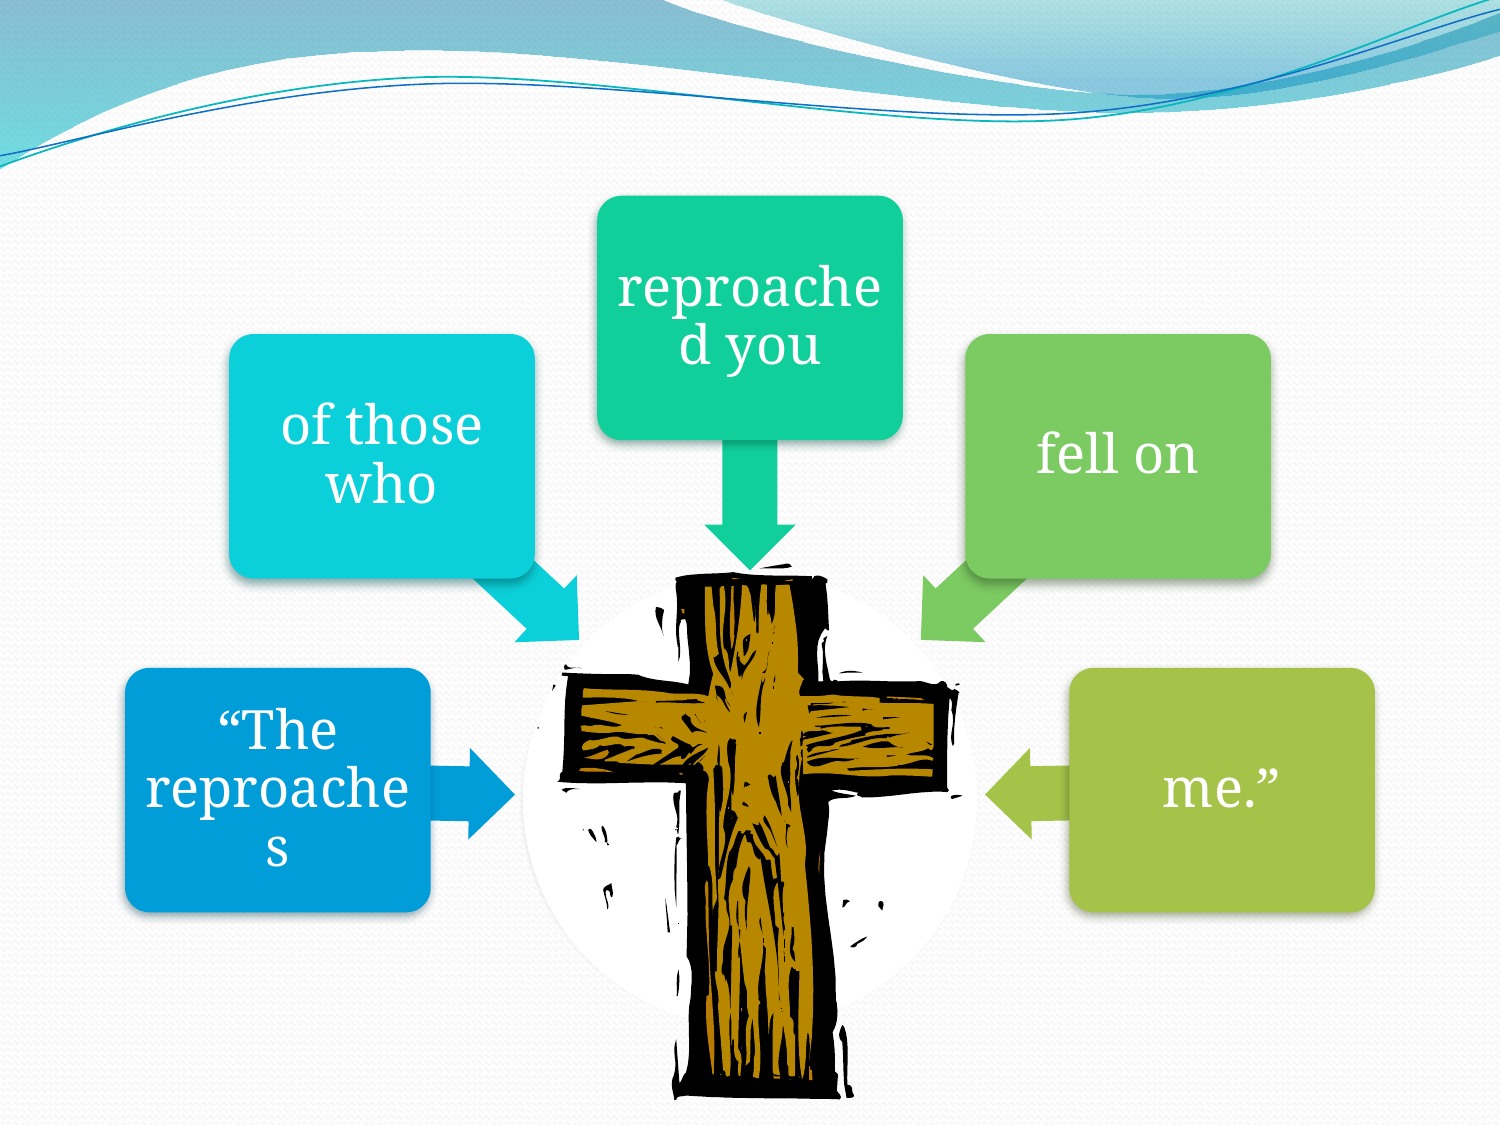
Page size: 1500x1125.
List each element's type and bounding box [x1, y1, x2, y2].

text_box [124, 149, 1376, 1051]
text_box [524, 562, 976, 1101]
